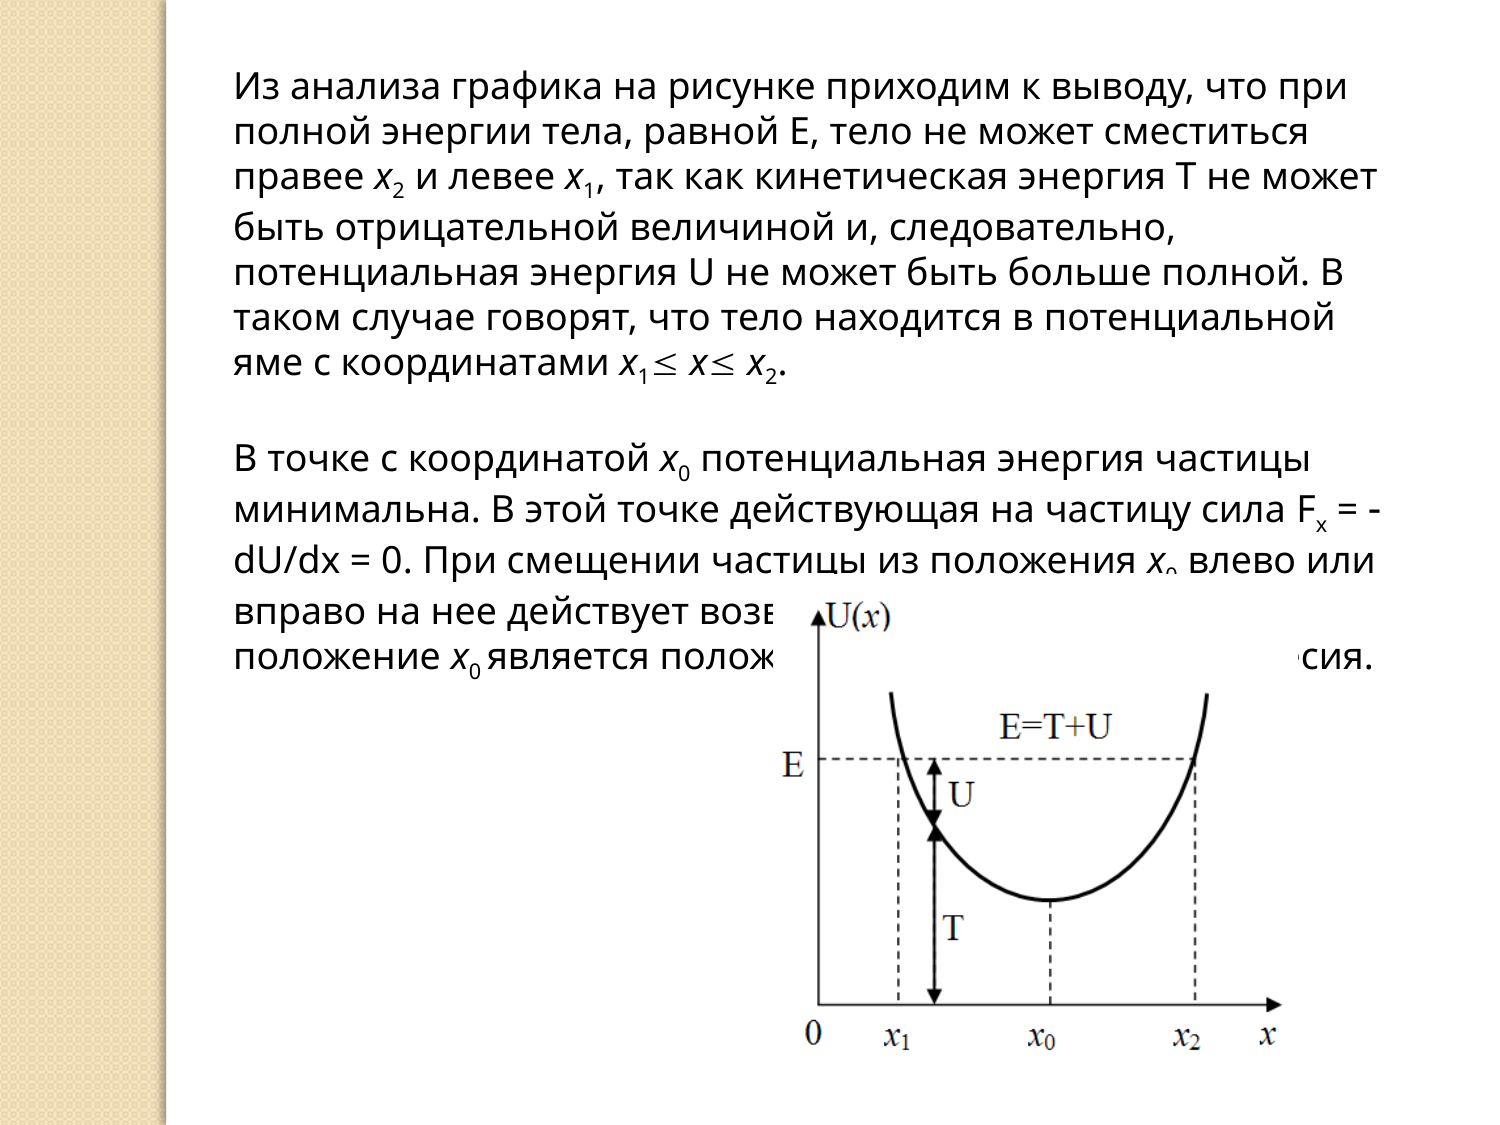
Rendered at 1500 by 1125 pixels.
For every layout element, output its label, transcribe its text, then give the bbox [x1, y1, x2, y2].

picture [773, 574, 1298, 1071]
text_box Из анализа графика на рисунке приходим к выводу, что при полной энергии тела, равной Е, тело не может сместиться правее х2 и левее х1, так как кинетическая энергия Т не может быть отрицательной величиной и, следовательно, потенциальная энергия U не может быть больше полной. В таком случае говорят, что тело находится в потенциальной яме с координатами х1 х х2. В точке с координатой х0 потенциальная энергия частицы минимальна. В этой точке действующая на частицу сила Fx =  dU/dx = 0. При смещении частицы из положения х0 влево или вправо на нее действует возвращающая сила. Поэтому положение х0 является положением устойчивого равновесия. [218, 54, 1412, 737]
